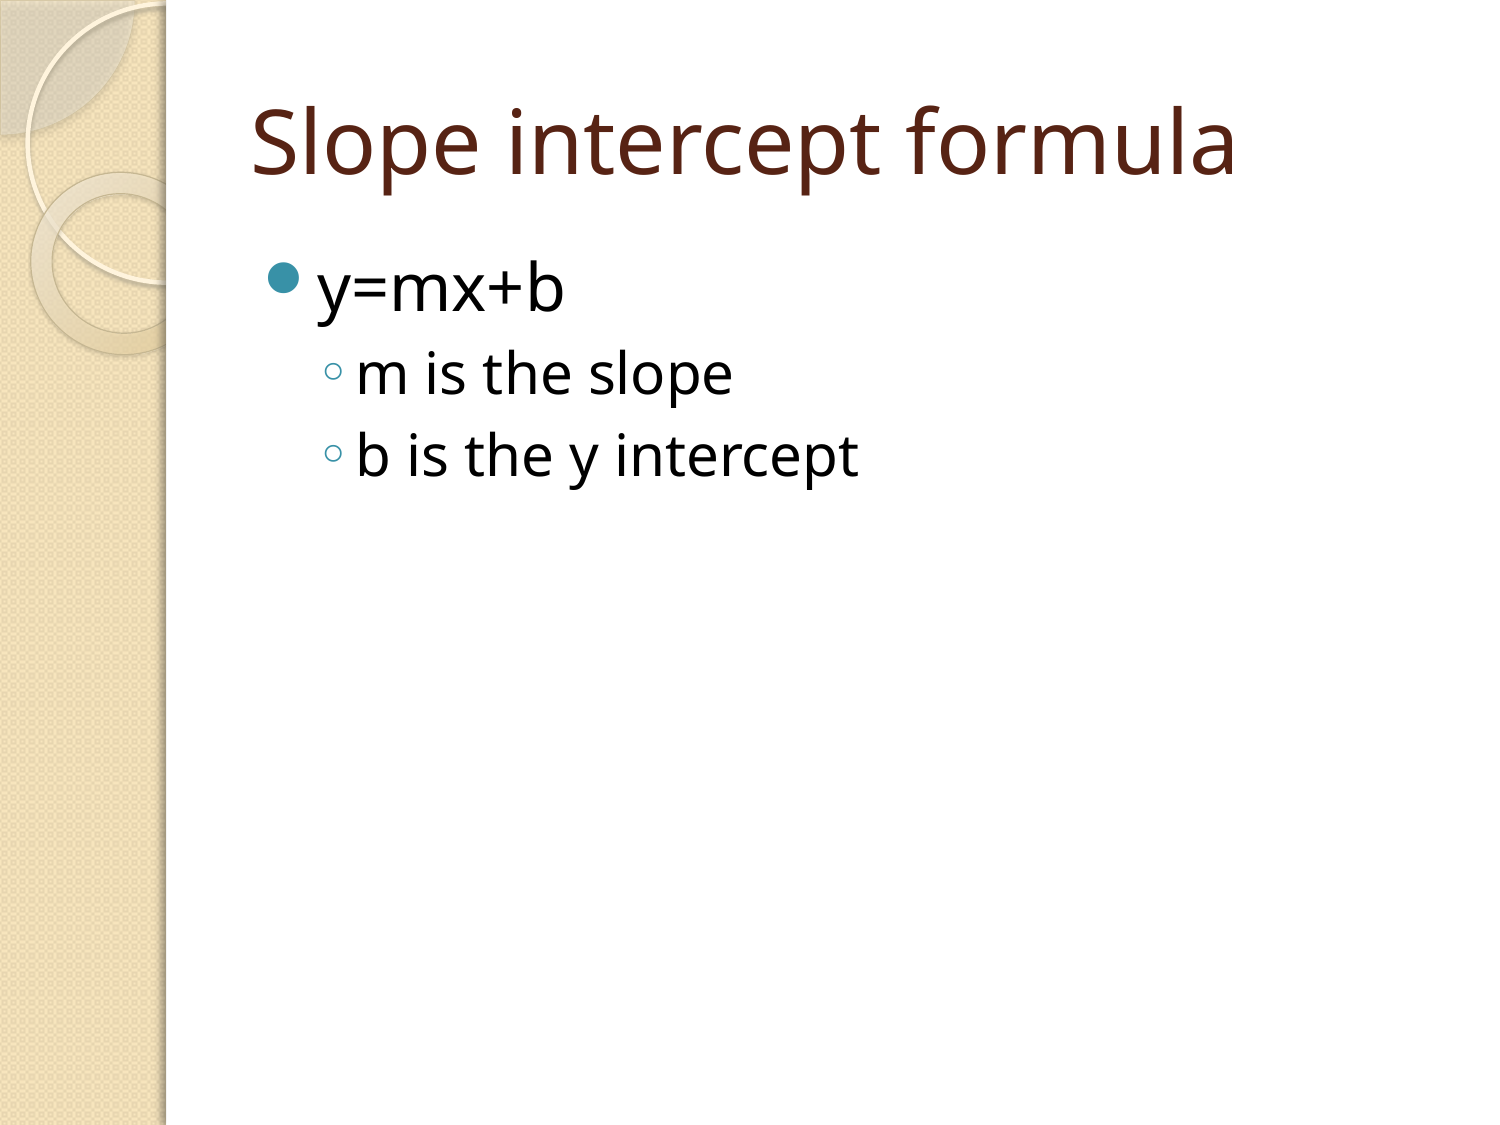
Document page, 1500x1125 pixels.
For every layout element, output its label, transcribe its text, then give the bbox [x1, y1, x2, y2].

list y=mx+b m is the slope b is the y intercept [235, 237, 1466, 1025]
title Slope intercept formula [235, 45, 1466, 233]
